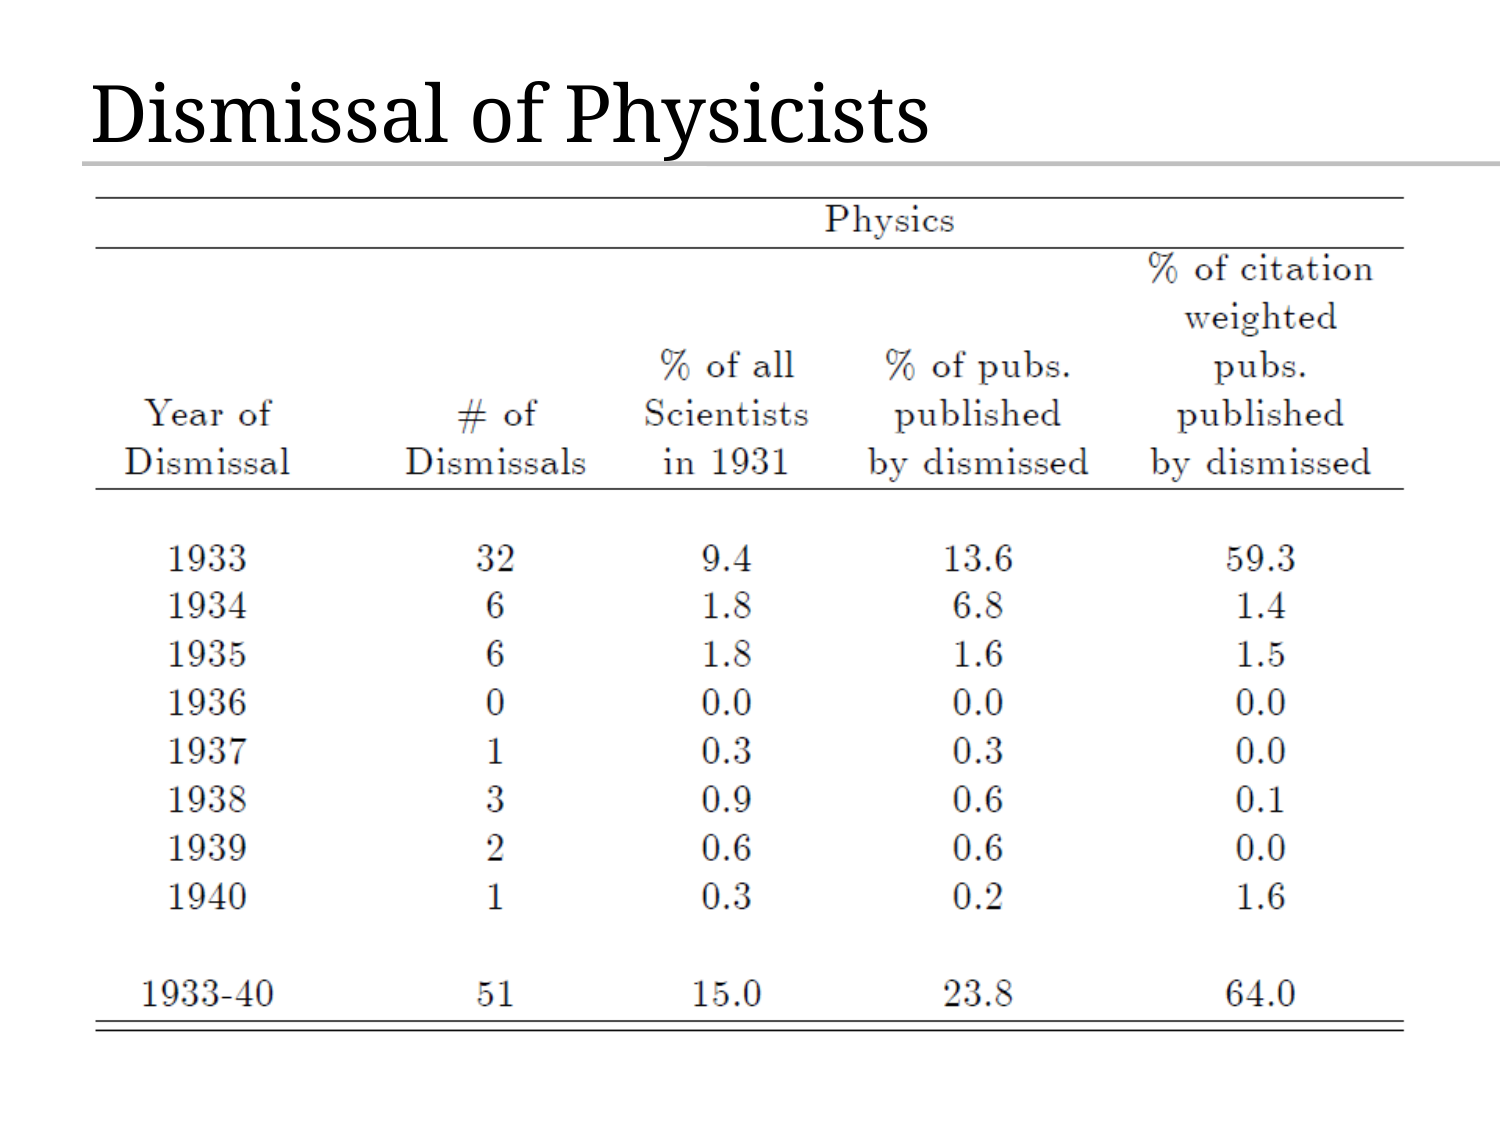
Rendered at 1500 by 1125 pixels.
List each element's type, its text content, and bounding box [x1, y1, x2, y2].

title Dismissal of Physicists [74, 16, 1426, 205]
picture [87, 188, 1412, 1044]
